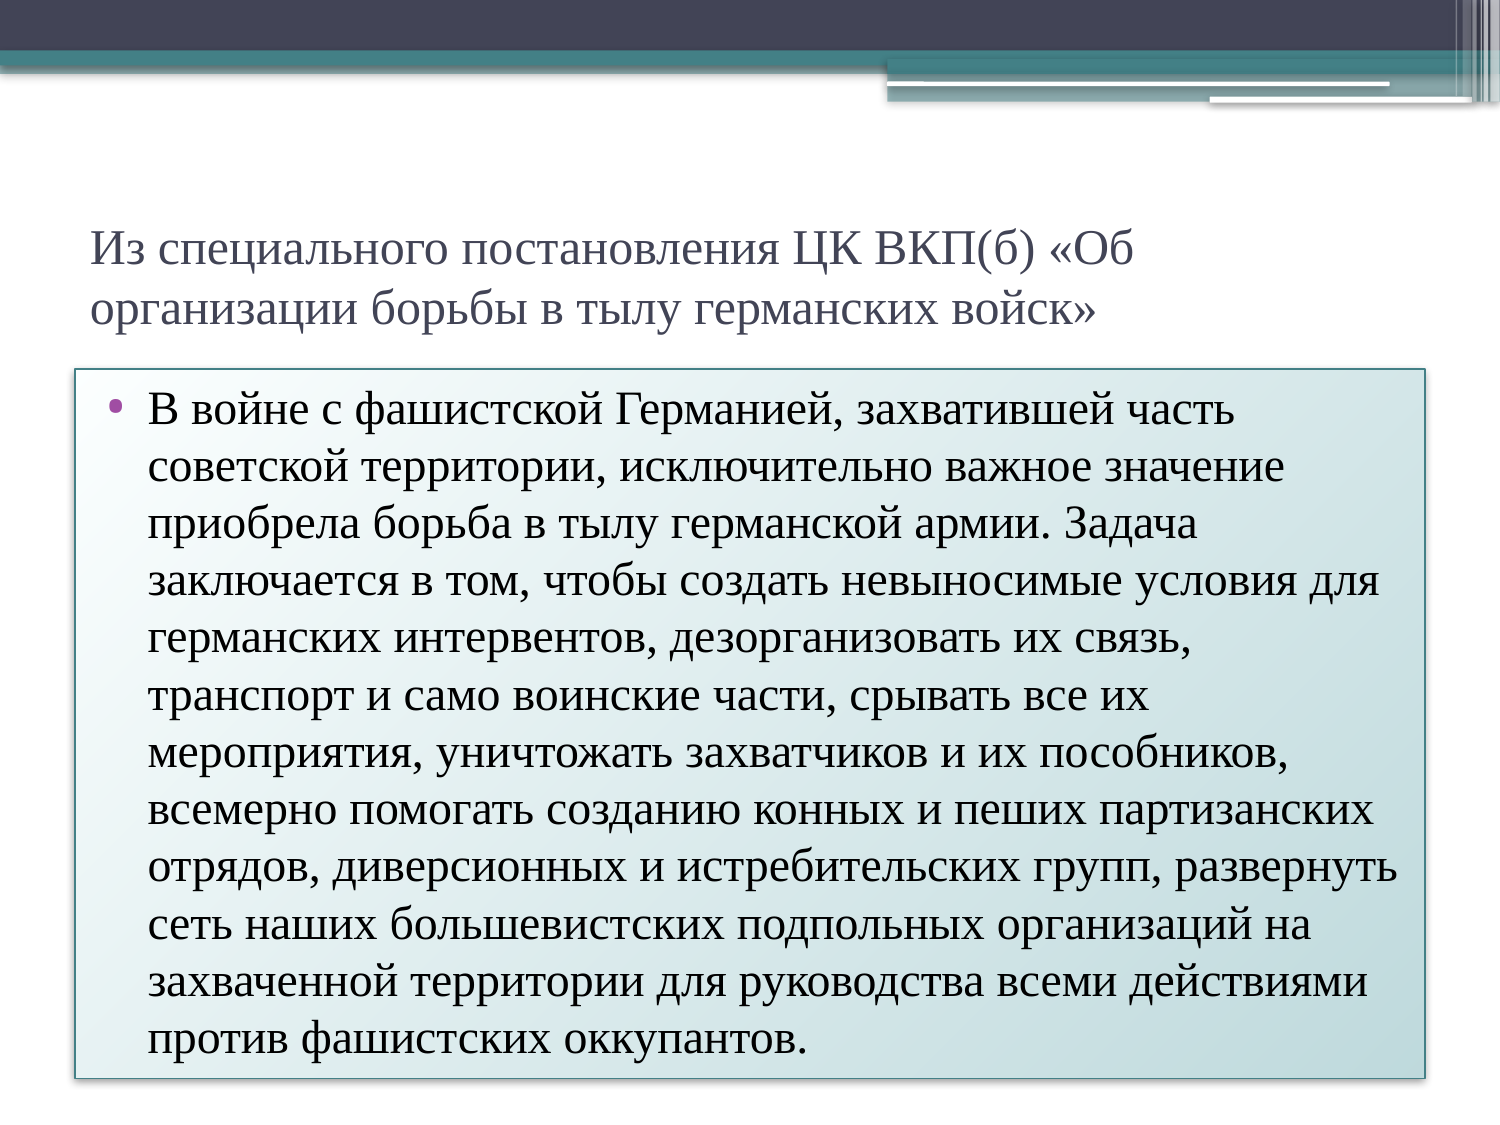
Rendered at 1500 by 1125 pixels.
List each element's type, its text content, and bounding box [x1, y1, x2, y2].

list В войне с фашистской Германией, захватившей часть советской территории, исключительно важное значение приобрела борьба в тылу германской армии. Задача заключается в том, чтобы создать невыносимые условия для германских интервентов, дезорганизовать их связь, транспорт и само воинские части, срывать все их мероприятия, уничтожать захватчиков и их пособников, всемерно помогать созданию конных и пеших партизанских отрядов, диверсионных и истребительских групп, развернуть сеть наших большевистских подпольных организаций на захваченной территории для руководства всеми действиями против фашистских оккупантов. [74, 368, 1426, 1079]
title Из специального постановления ЦК ВКП(б) «Об организации борьбы в тылу германских войск» [75, 187, 1425, 363]
